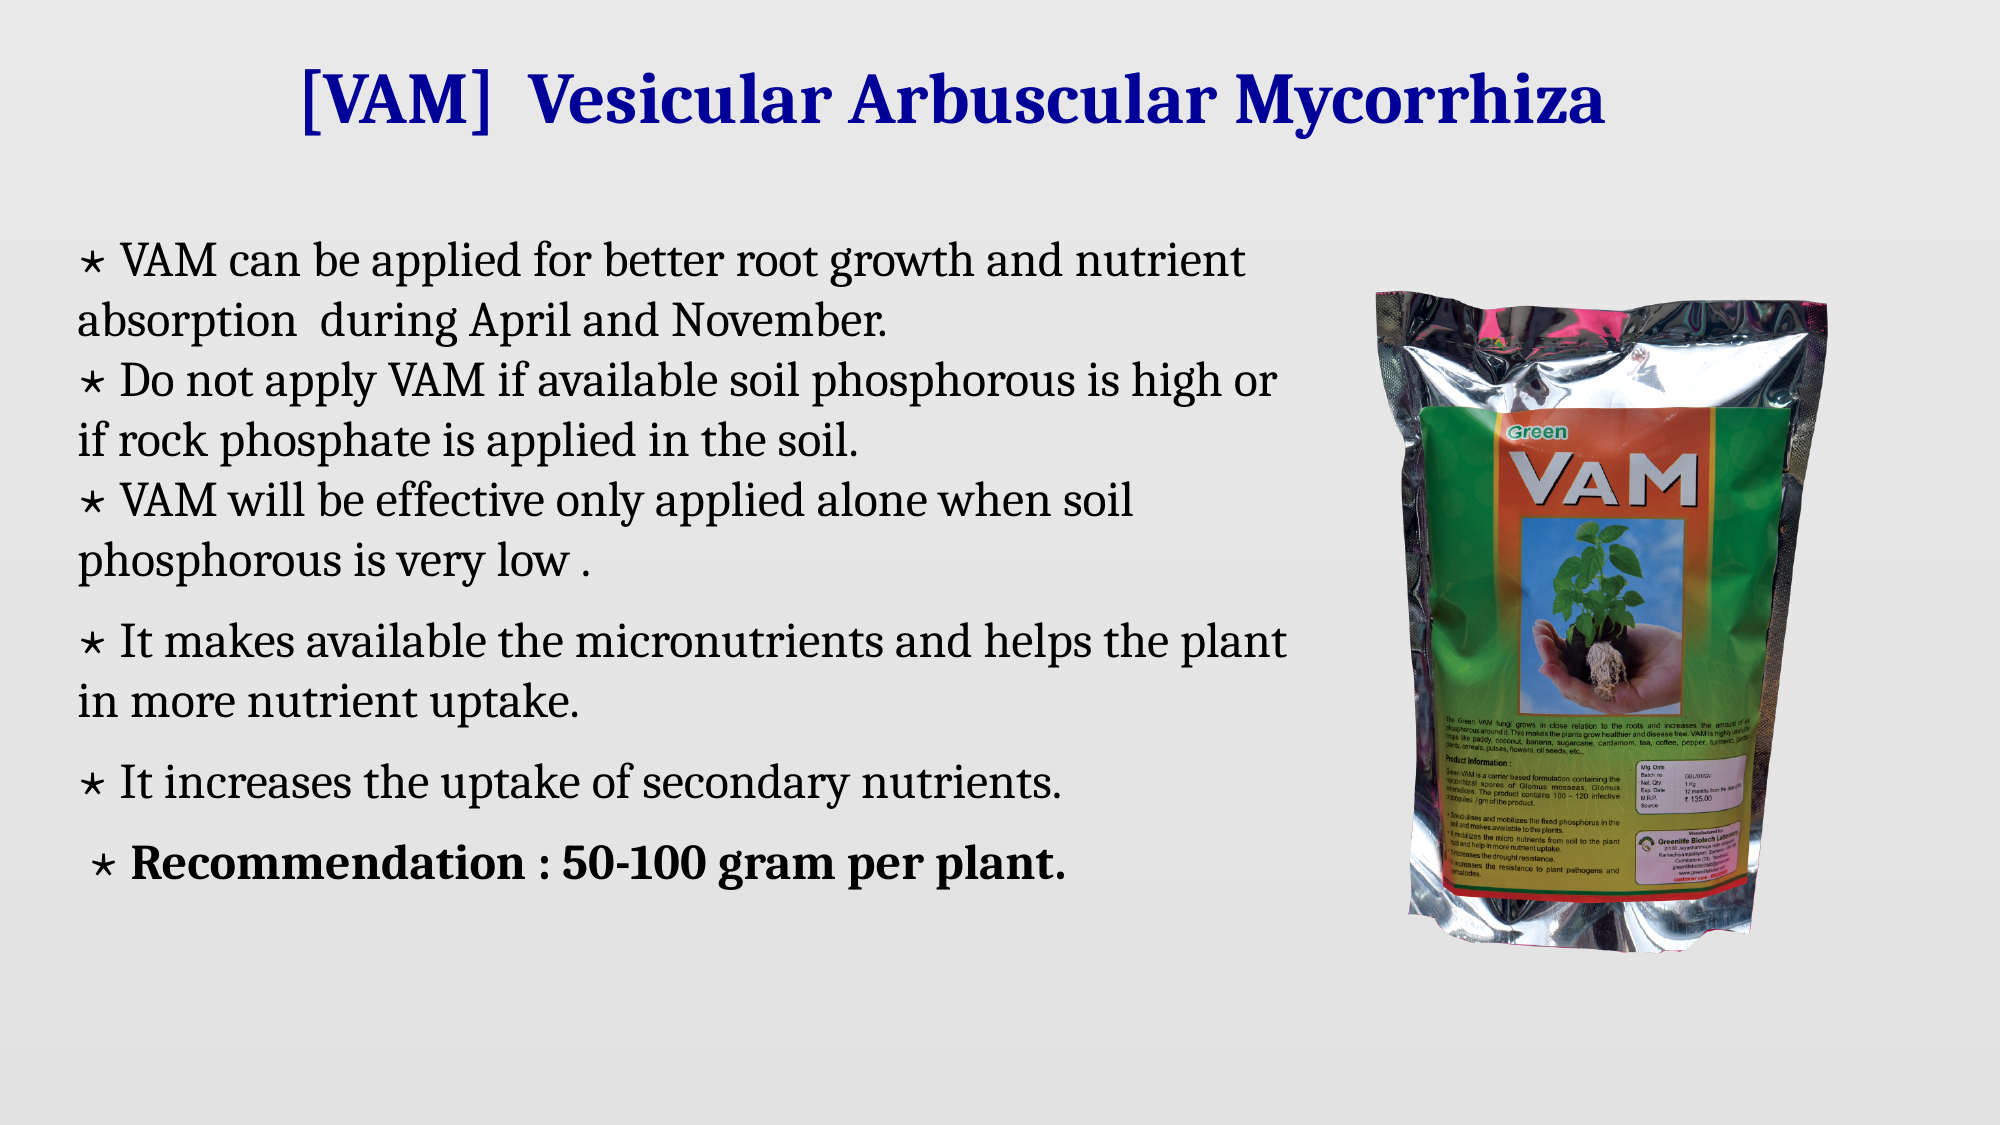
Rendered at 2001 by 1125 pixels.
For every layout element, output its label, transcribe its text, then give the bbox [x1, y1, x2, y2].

picture [1313, 161, 1885, 994]
text_box [VAM] Vesicular Arbuscular Mycorrhiza [154, 43, 1715, 146]
text_box ⋆ VAM can be applied for better root growth and nutrient absorption during April and November. ⋆ Do not apply VAM if available soil phosphorous is high or if rock phosphate is applied in the soil. ⋆ VAM will be effective only applied alone when soil phosphorous is very low . ⋆ It makes available the micronutrients and helps the plant in more nutrient uptake. ⋆ It increases the uptake of secondary nutrients. ⋆ Recommendation : 50-100 gram per plant. [62, 219, 1313, 978]
